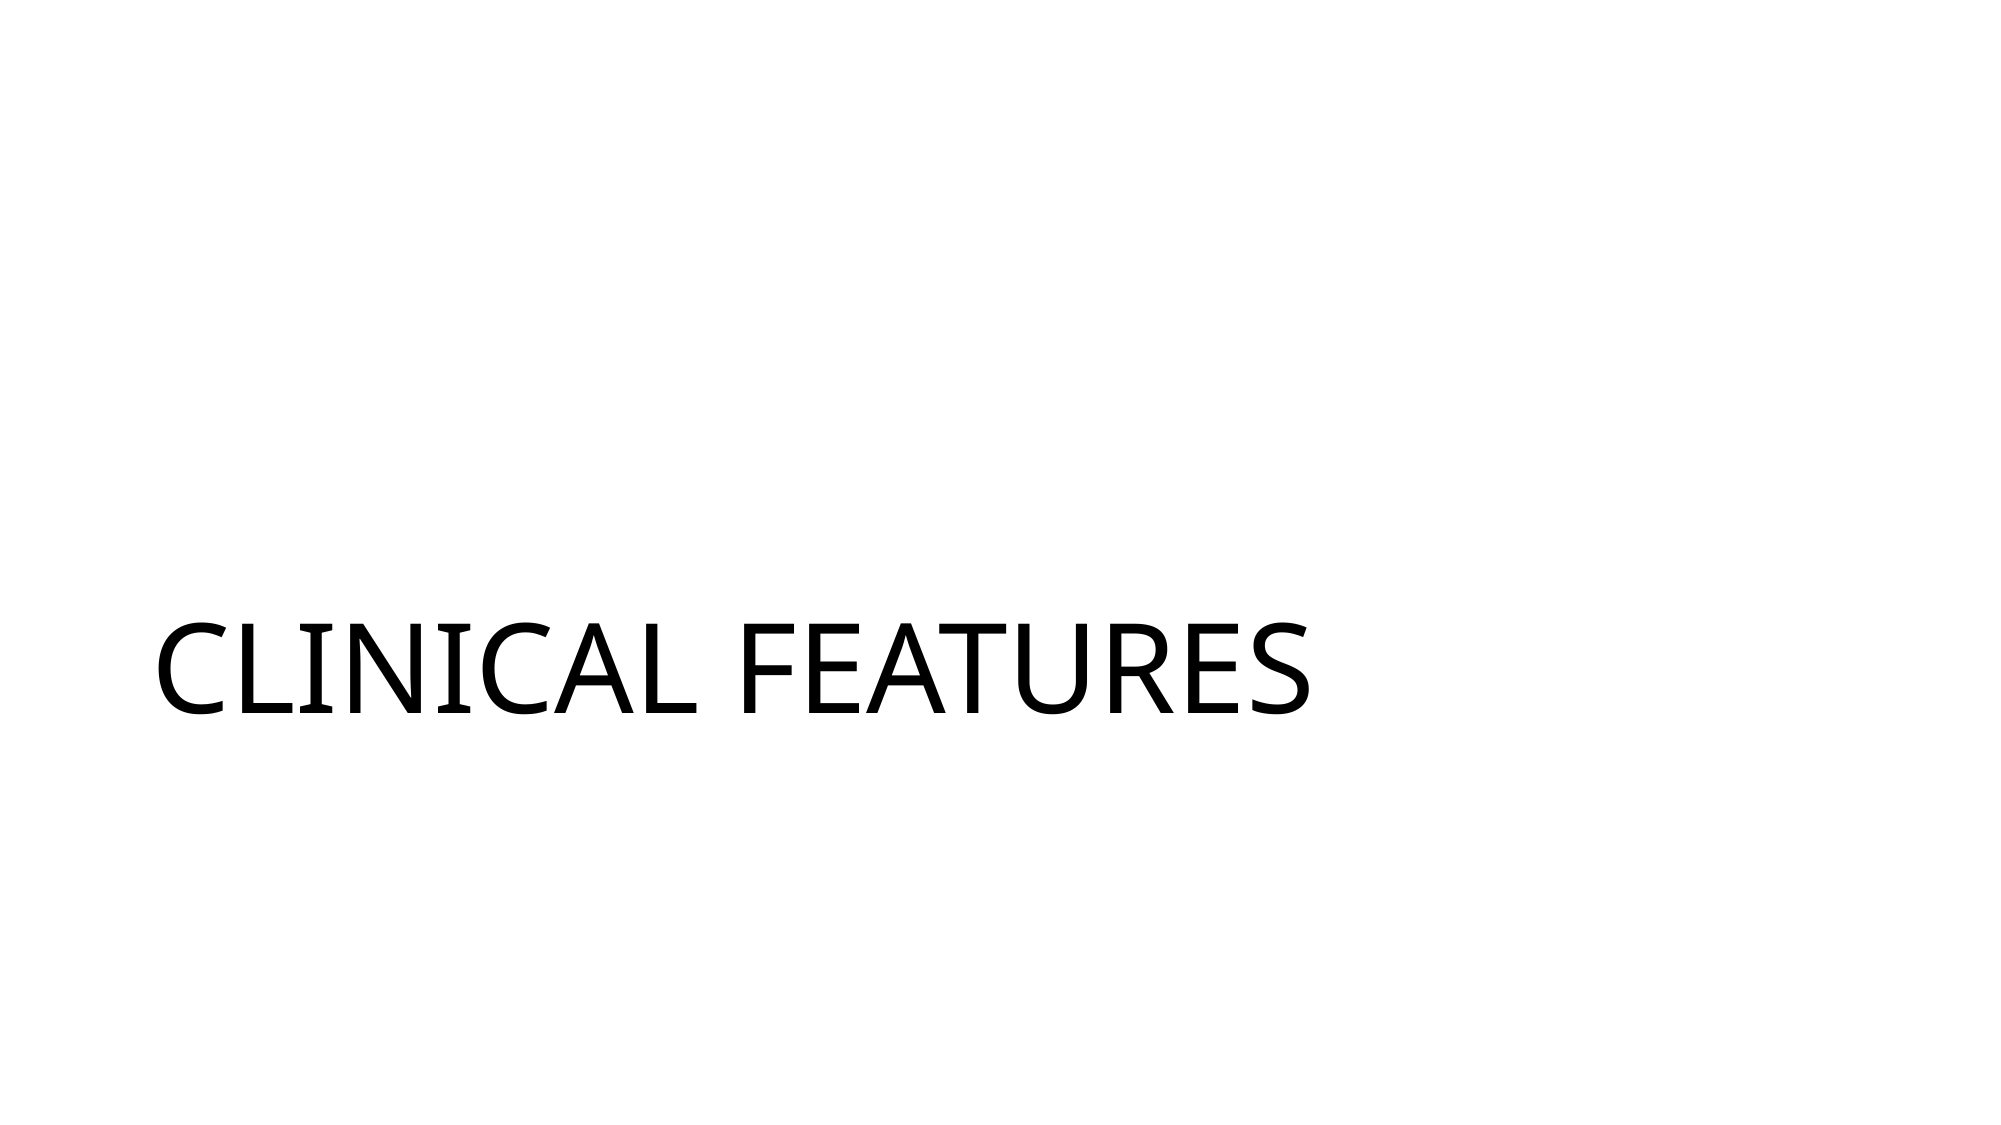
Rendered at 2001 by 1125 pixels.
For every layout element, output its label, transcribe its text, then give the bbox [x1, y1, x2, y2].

title CLINICAL FEATURES [136, 280, 1862, 749]
